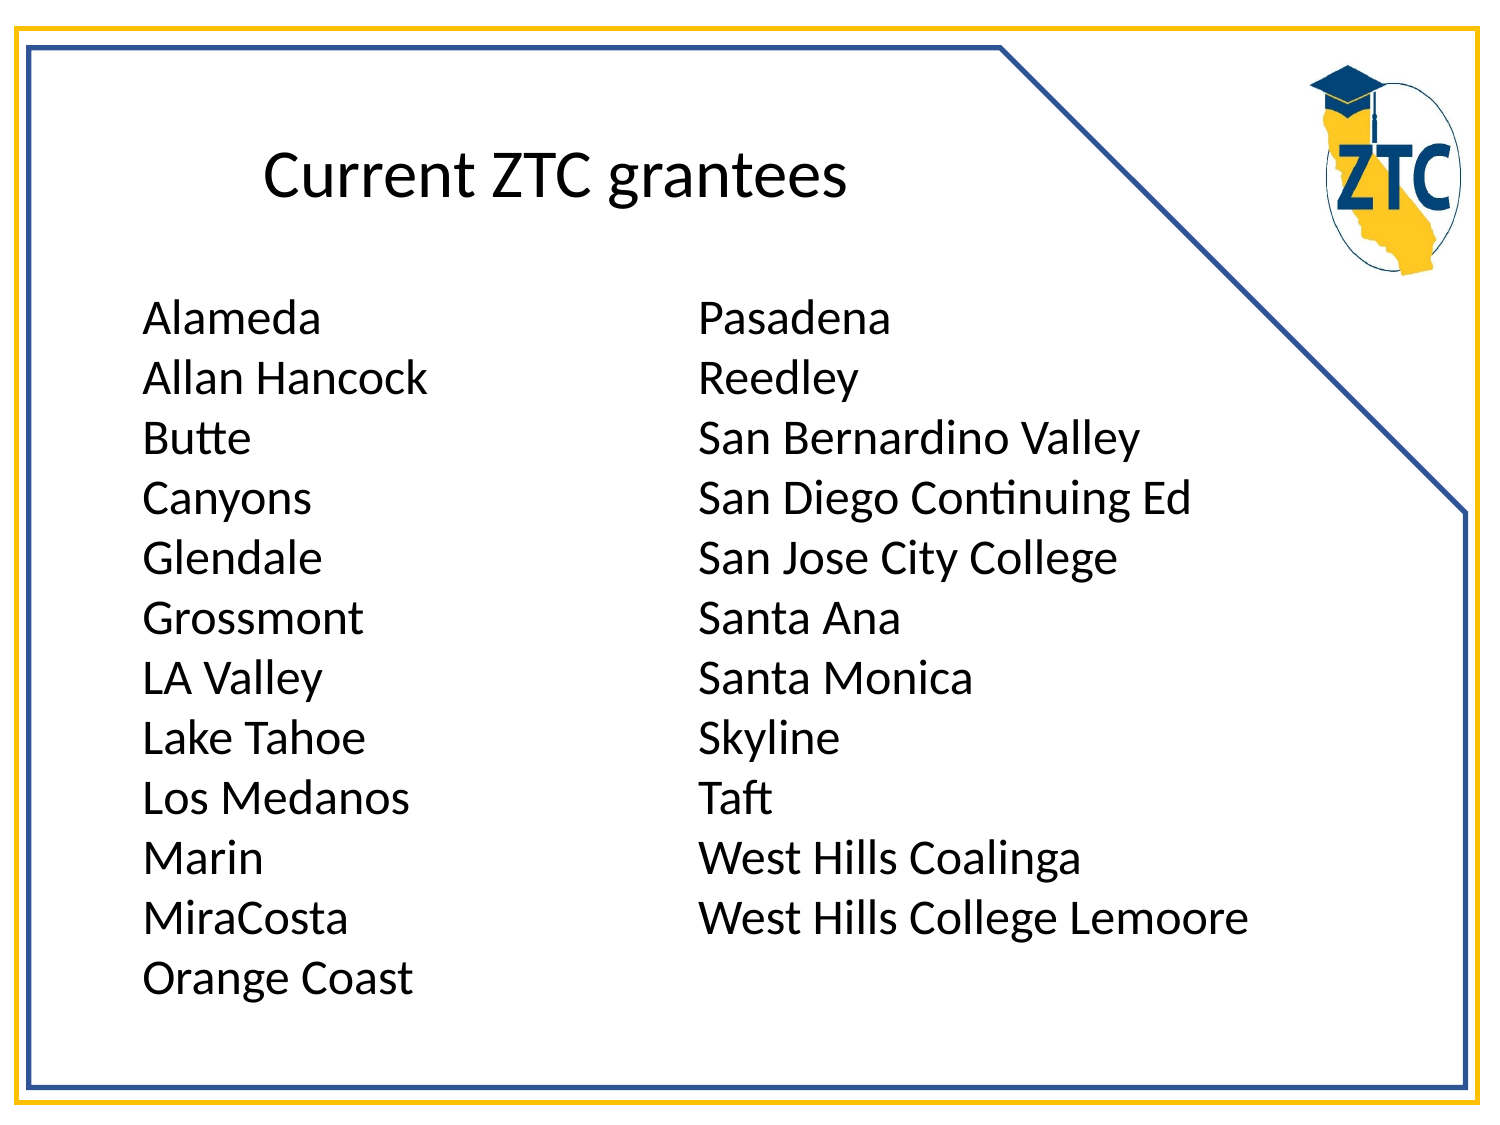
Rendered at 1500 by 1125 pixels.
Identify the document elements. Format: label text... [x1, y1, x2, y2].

text_box Pasadena Reedley San Bernardino Valley San Diego Continuing Ed San Jose City College Santa Ana Santa Monica Skyline Taft West Hills Coalinga ‪West Hills College Lemoore [683, 276, 1334, 952]
picture [1299, 62, 1466, 277]
text_box Alameda Allan Hancock Butte Canyons Glendale Grossmont LA Valley Lake Tahoe Los Medanos Marin ‪MiraCosta Orange Coast [127, 277, 656, 1057]
title Current ZTC grantees [248, 73, 888, 278]
